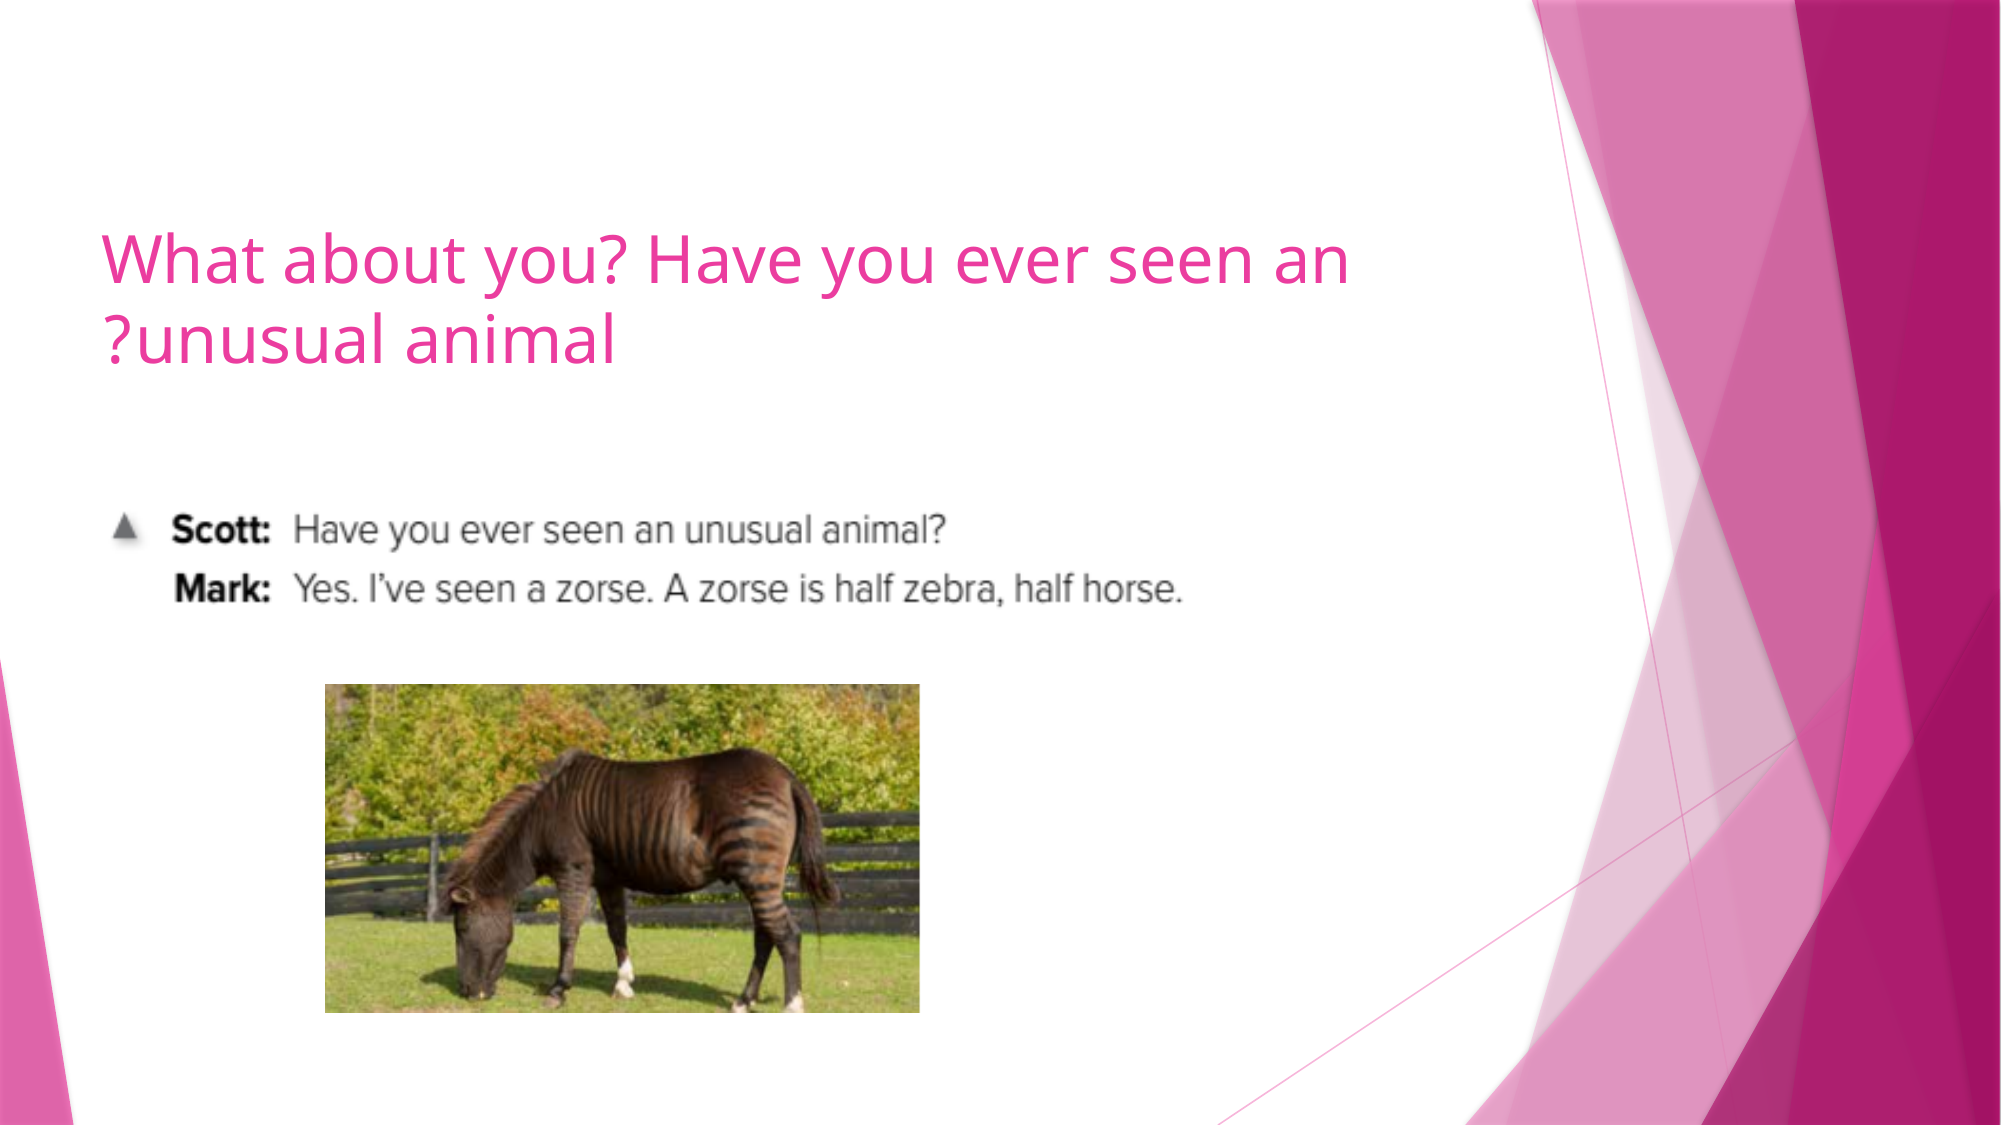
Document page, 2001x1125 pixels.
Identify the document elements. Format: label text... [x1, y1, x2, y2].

picture [324, 683, 922, 1013]
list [85, 493, 1247, 672]
title What about you? Have you ever seen an unusual animal? [86, 209, 1497, 429]
